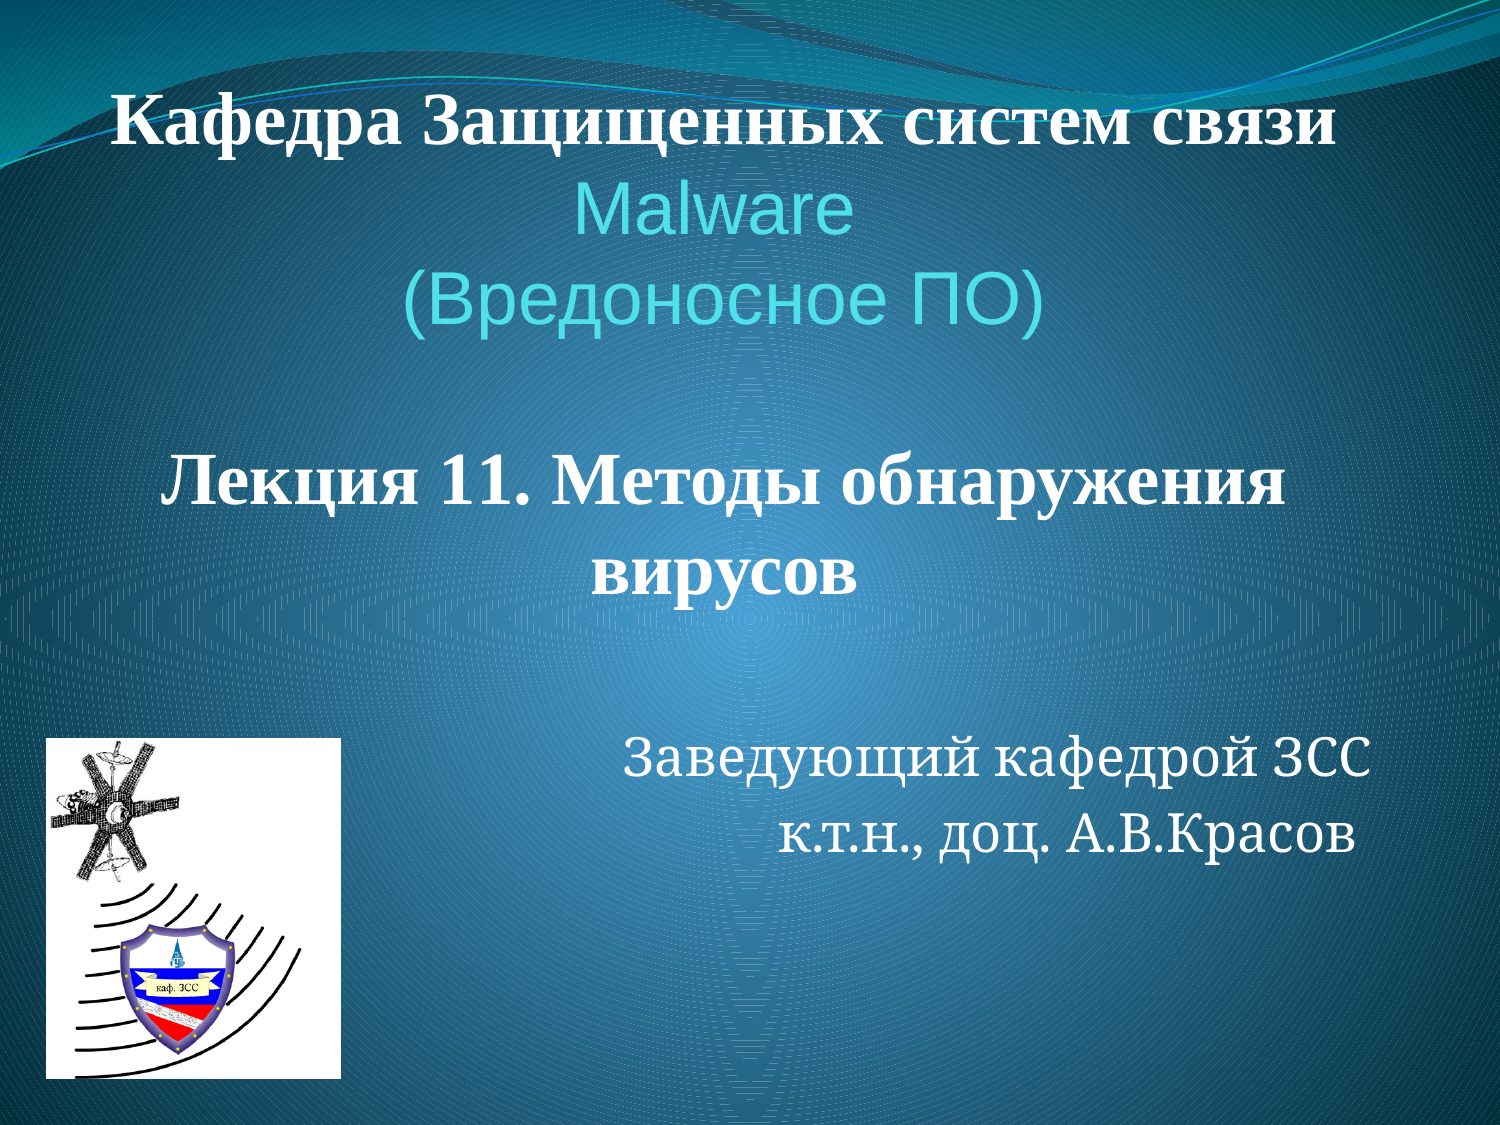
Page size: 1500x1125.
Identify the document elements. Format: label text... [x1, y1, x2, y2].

title Кафедра Защищенных систем связи Malware (Вредоносное ПО) Лекция 11. Методы обнаружения вирусов [82, 117, 1370, 610]
picture [46, 738, 341, 1079]
subtitle Заведующий кафедрой ЗСС к.т.н., доц. А.В.Красов [457, 714, 1383, 961]
